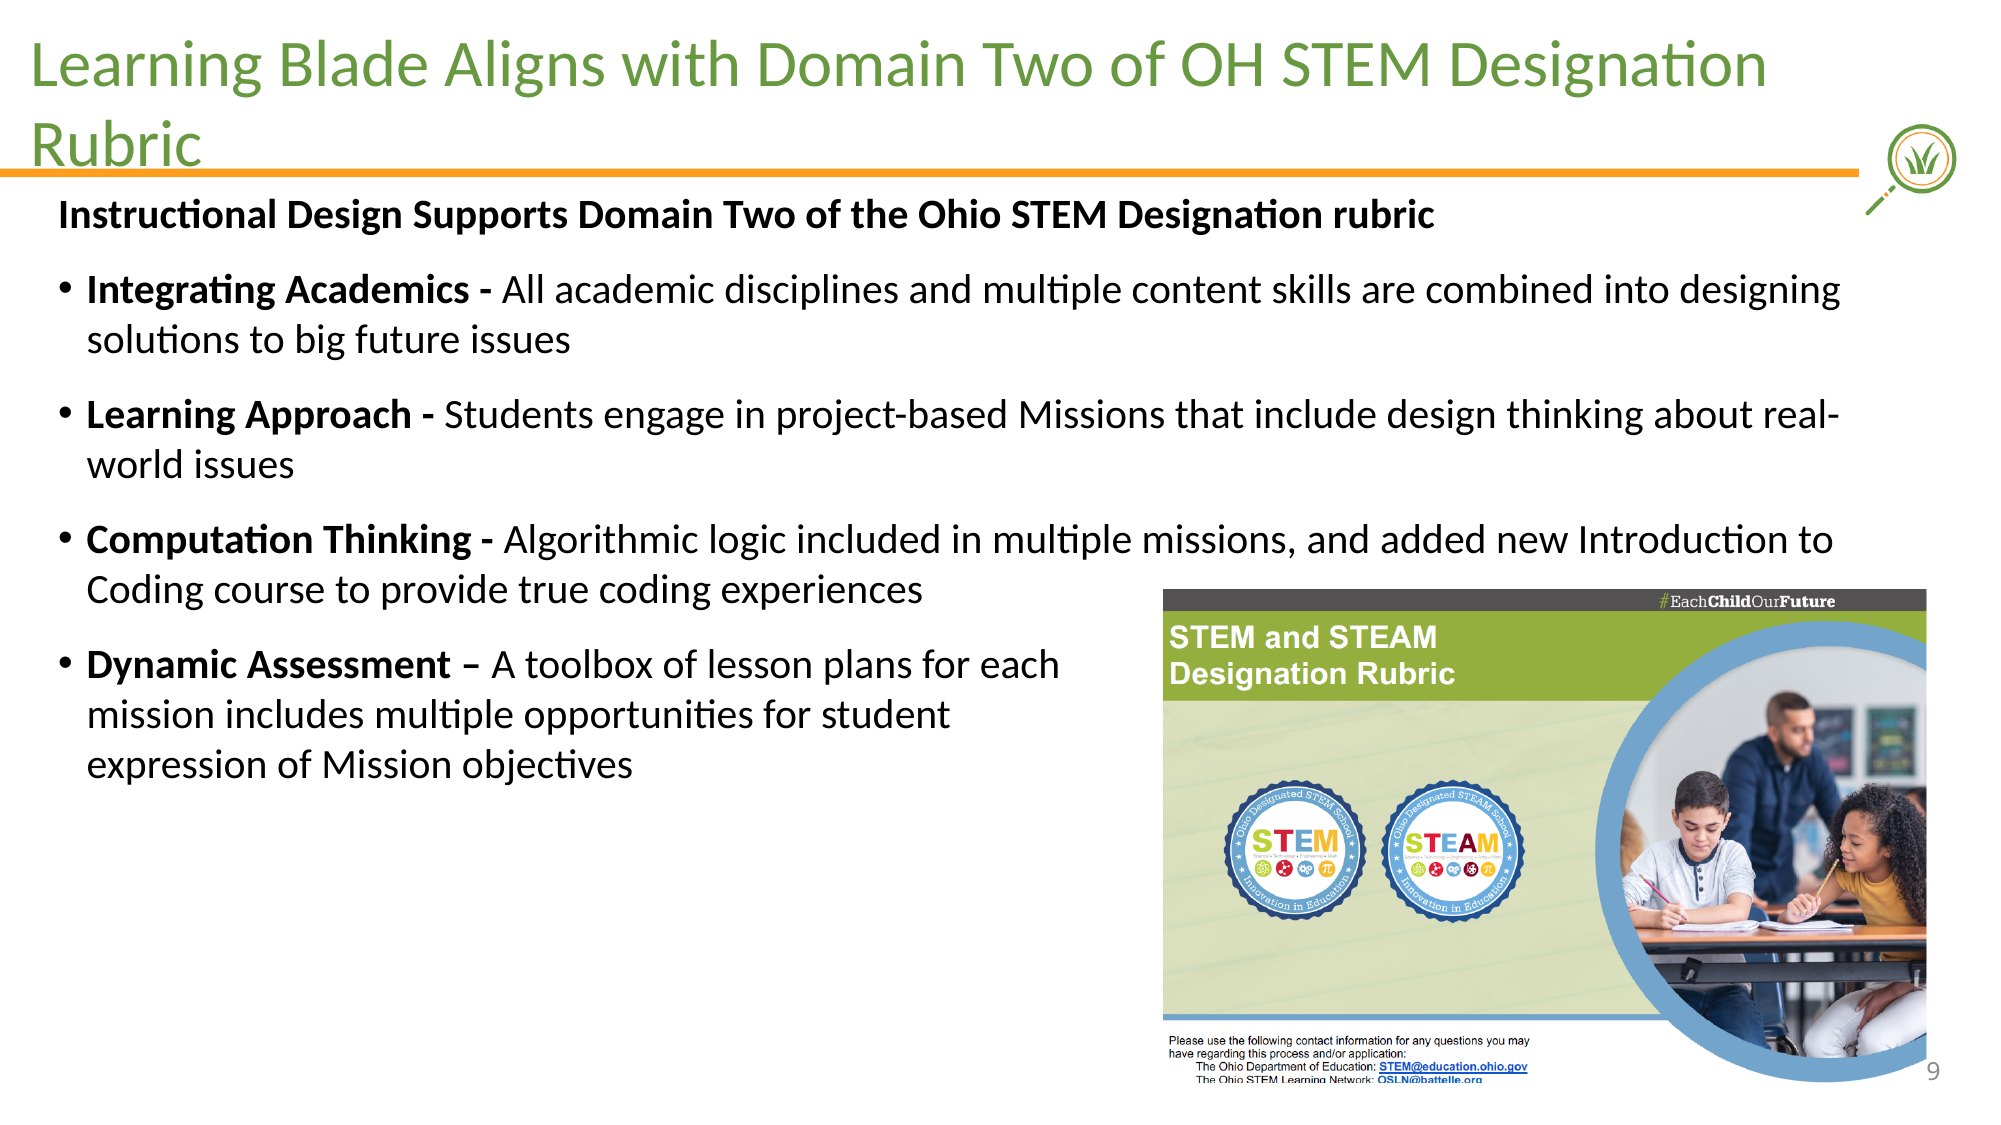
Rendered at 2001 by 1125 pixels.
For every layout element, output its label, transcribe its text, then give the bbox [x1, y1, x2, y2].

slide_number 19 [1886, 1042, 1967, 1103]
text_box Instructional Design Supports Domain Two of the Ohio STEM Designation rubric Integrating Academics - All academic disciplines and multiple content skills are combined into designing solutions to big future issues Learning Approach - Students engage in project-based Missions that include design thinking about real-world issues Computation Thinking - Algorithmic logic included in multiple missions, and added new Introduction to Coding course to provide true coding experiences Dynamic Assessment – A toolbox of lesson plans for each mission includes multiple opportunities for student expression of Mission objectives [15, 179, 1907, 805]
picture [1163, 589, 1927, 1083]
picture [1865, 157, 1960, 197]
text_box Learning Blade Aligns with Domain Two of OH STEM Designation Rubric [15, 42, 1967, 157]
